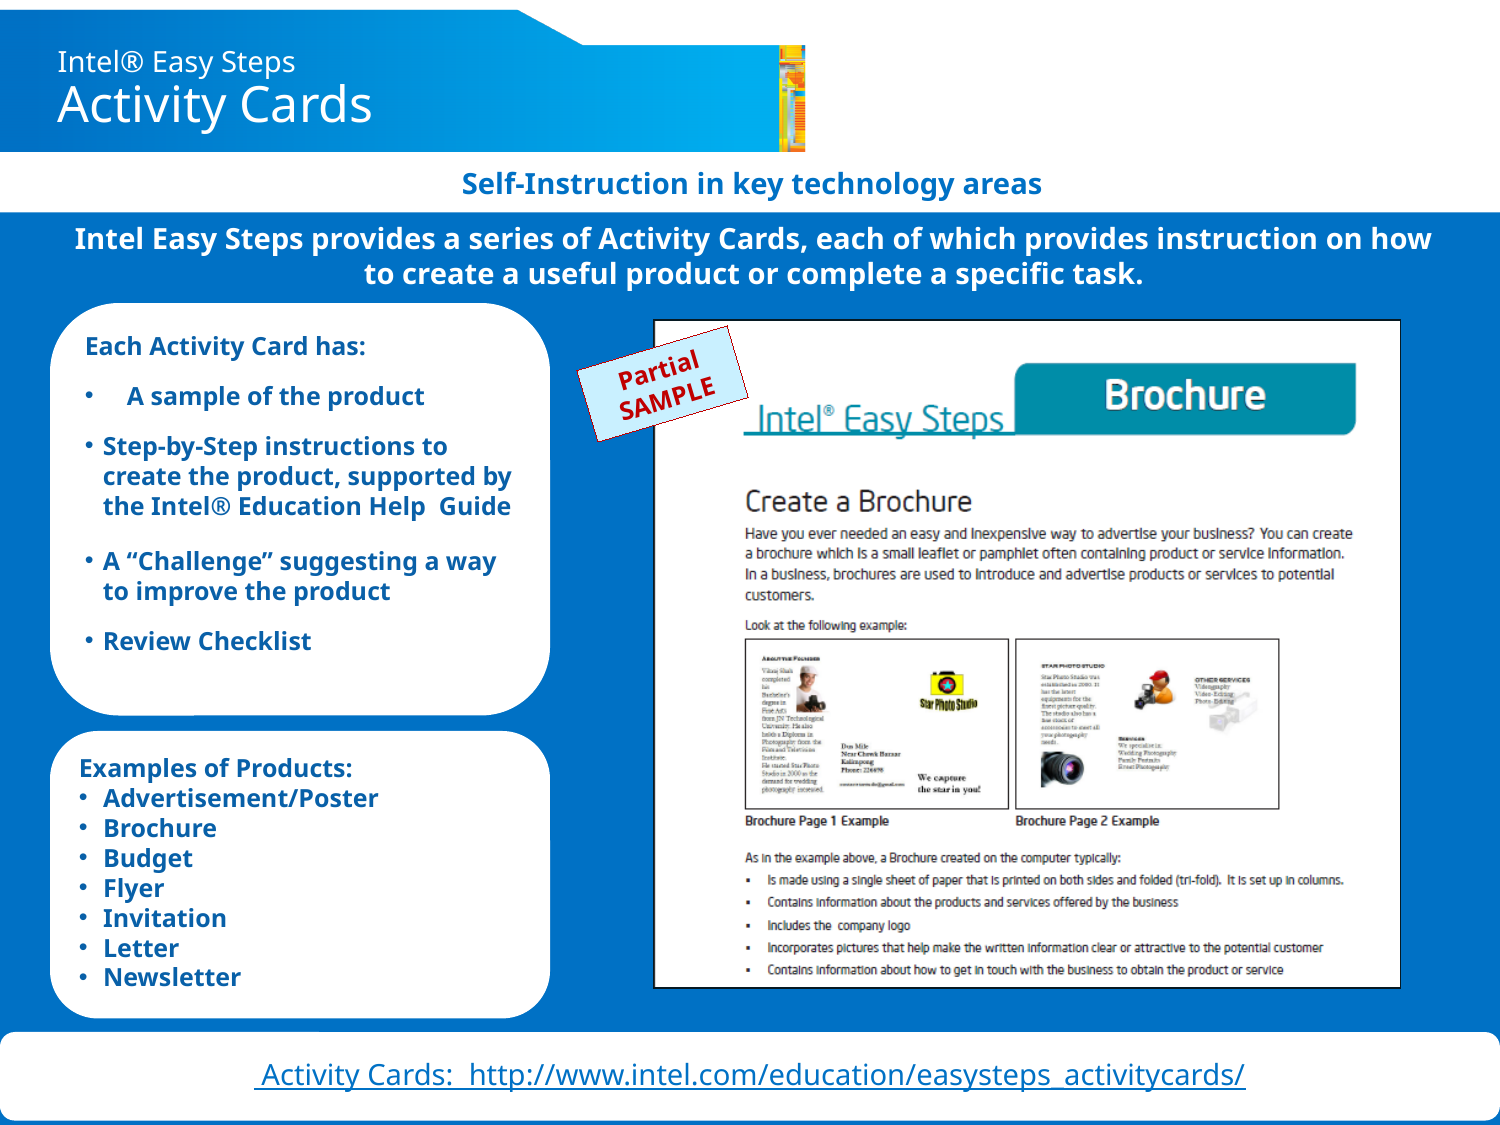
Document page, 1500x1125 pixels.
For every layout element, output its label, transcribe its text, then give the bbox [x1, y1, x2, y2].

text_box Self-Instruction in key technology areas [49, 157, 1463, 208]
text_box Partial SAMPLE [576, 349, 649, 442]
picture [654, 320, 1401, 988]
text_box Activity Cards: http://www.intel.com/education/easysteps_activitycards/ [0, 1029, 1500, 1123]
picture [0, 0, 826, 162]
text_box Each Activity Card has: A sample of the product Step-by-Step instructions to create the product, supported by the Intel® Education Help Guide A “Challenge” suggesting a way to improve the product Review Checklist [47, 300, 553, 718]
text_box Examples of Products: Advertisement/Poster Brochure Budget Flyer Invitation Letter Newsletter [47, 728, 553, 1021]
text_box [0, 210, 1500, 1037]
text_box [0, 1116, 1500, 1125]
text_box Intel Easy Steps provides a series of Activity Cards, each of which provides instruction on how to create a useful product or complete a specific task. [43, 208, 1465, 323]
